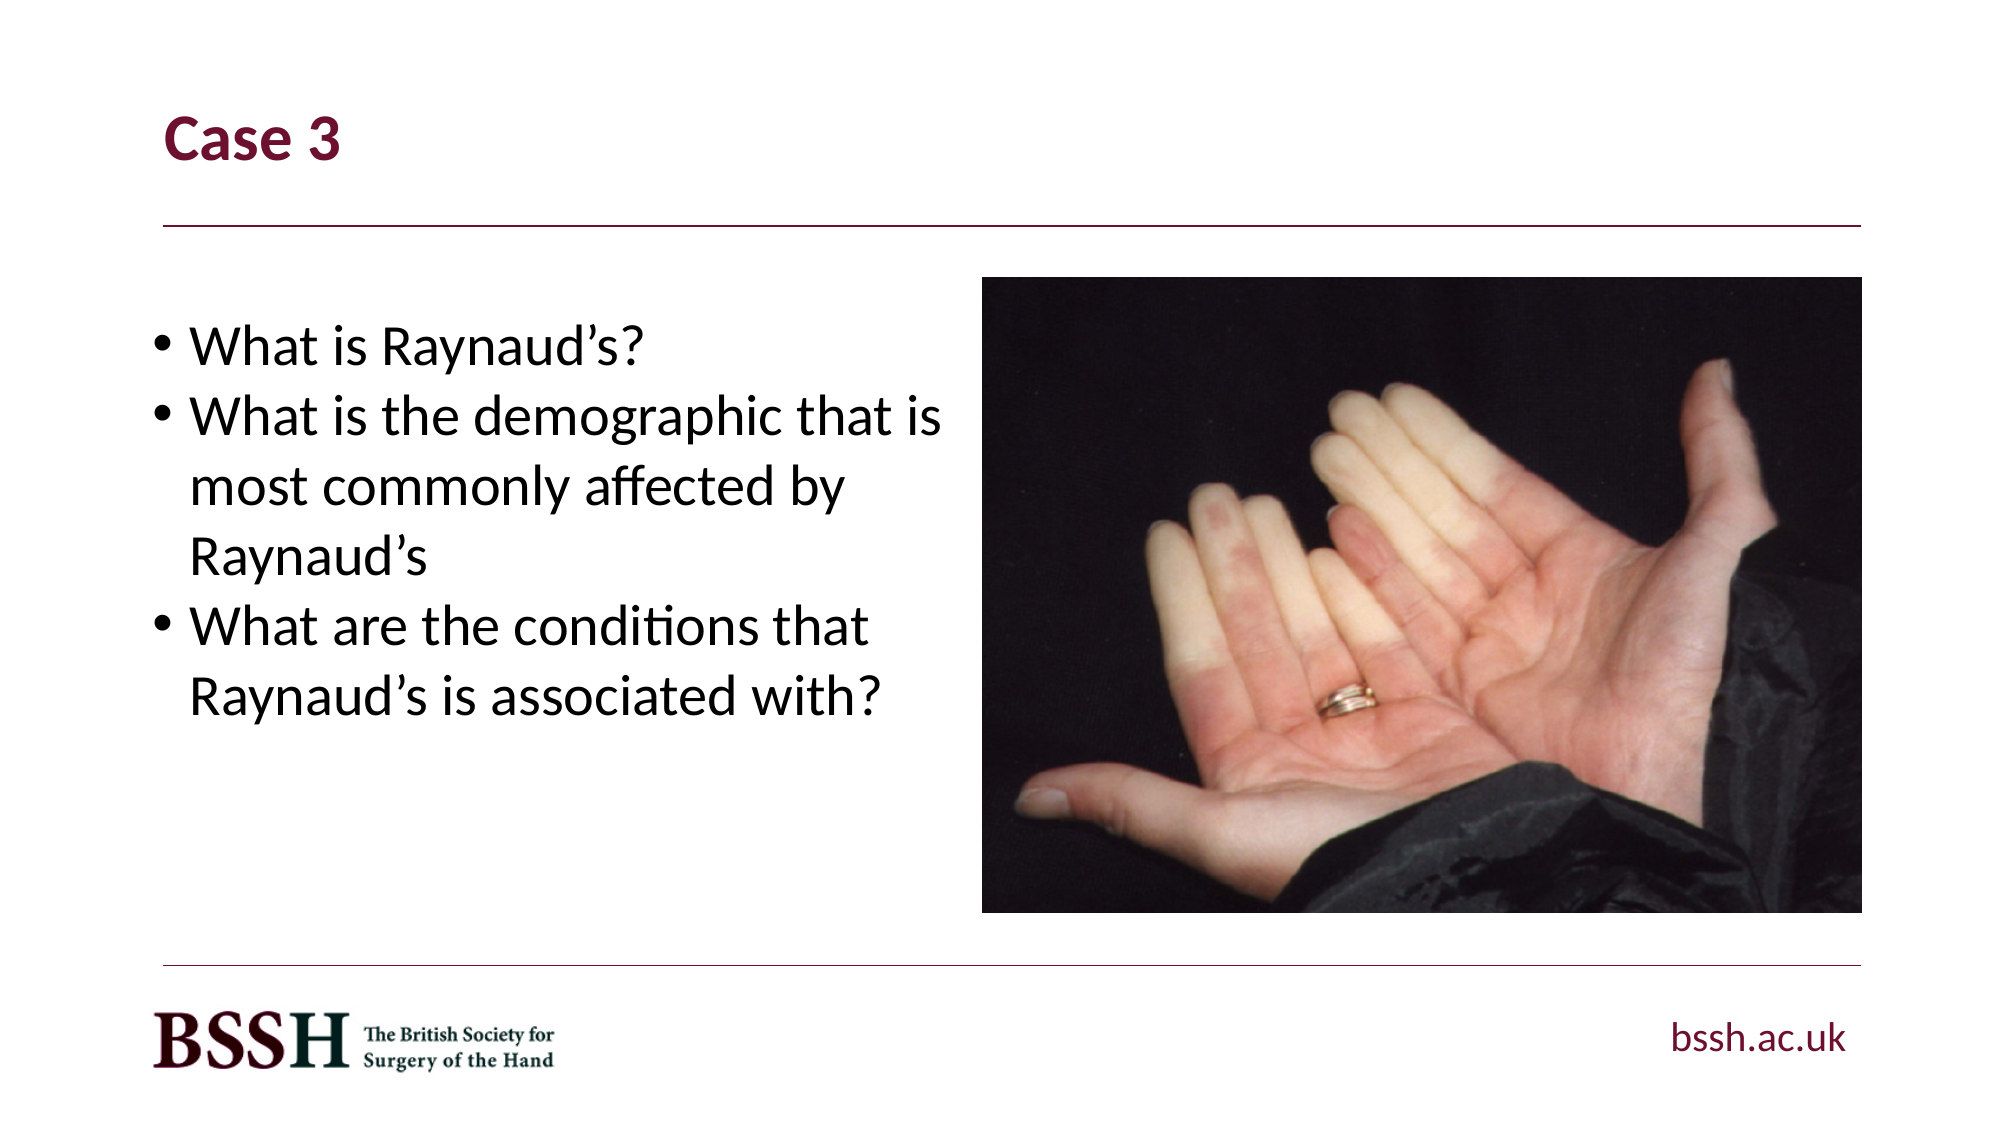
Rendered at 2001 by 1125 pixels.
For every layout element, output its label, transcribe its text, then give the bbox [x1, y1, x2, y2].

picture [149, 1004, 563, 1083]
text_box Case 3 [150, 86, 1629, 182]
text_box bssh.ac.uk [1569, 1002, 1862, 1068]
picture [982, 277, 1862, 914]
list What is Raynaud’s? What is the demographic that is most commonly affected by Raynaud’s What are the conditions that Raynaud’s is associated with? [137, 299, 973, 1014]
